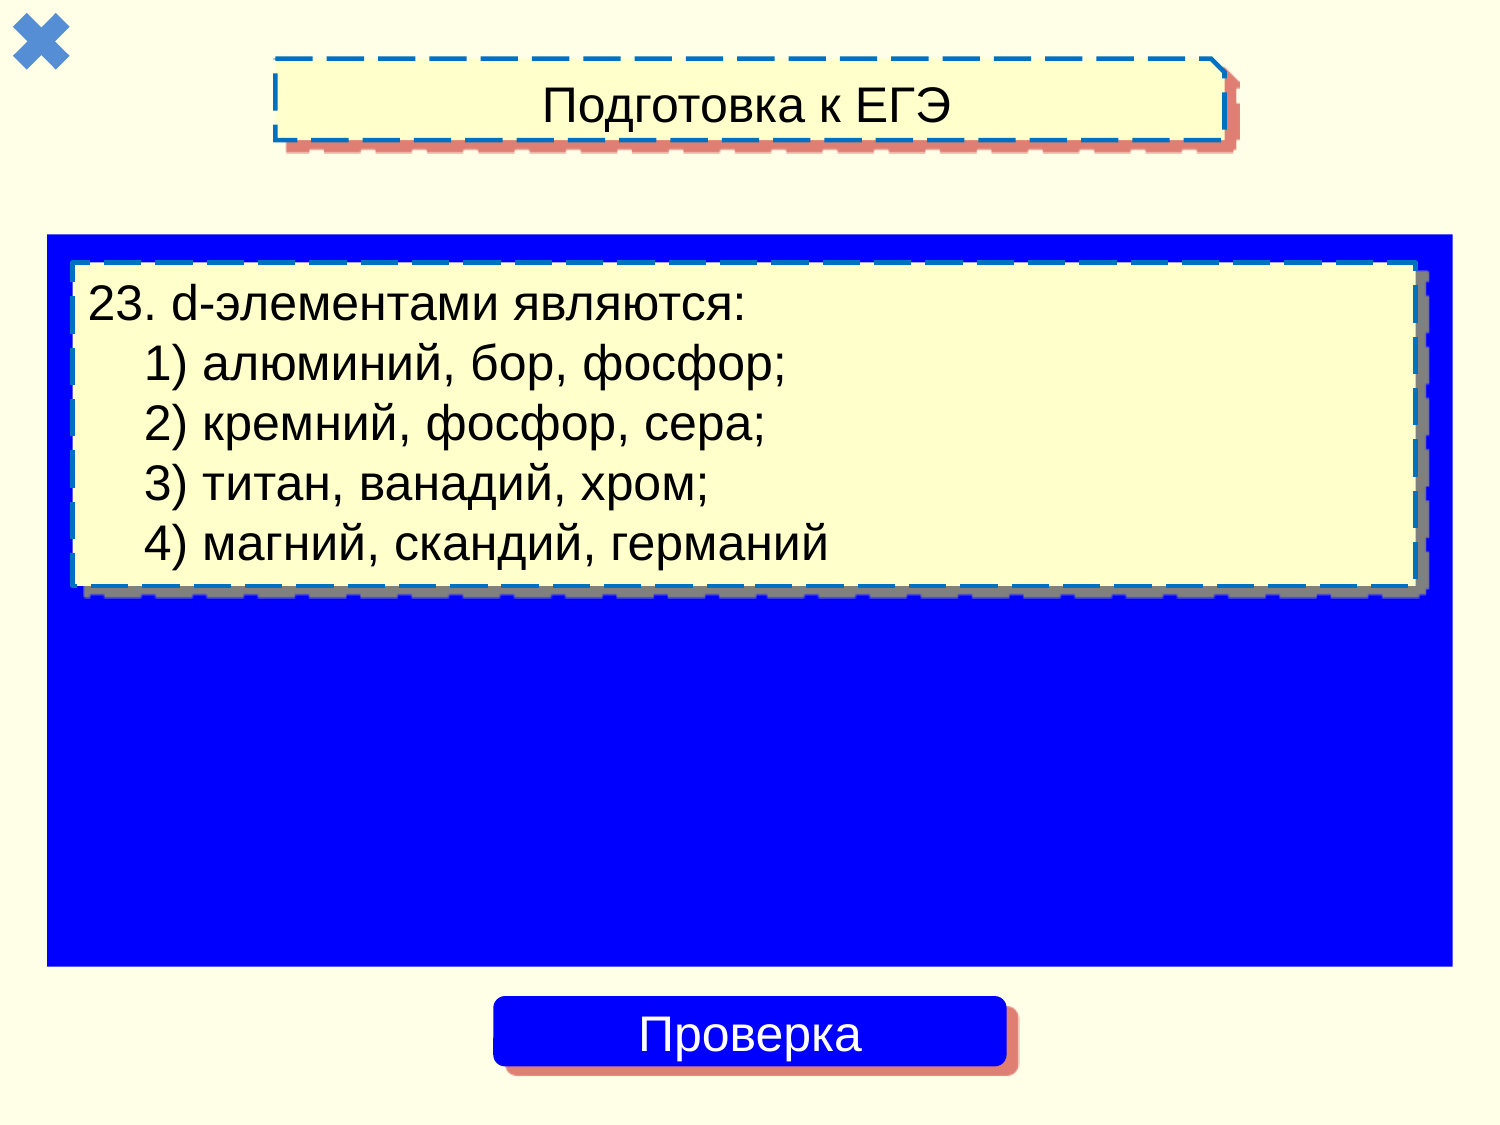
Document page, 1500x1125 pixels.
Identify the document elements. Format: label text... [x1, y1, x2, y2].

text_box [45, 232, 1455, 969]
text_box Проверка [491, 993, 1009, 1069]
text_box Подготовка к ЕГЭ [275, 58, 1225, 141]
list 23. d-элементами являются: 1) алюминий, бор, фосфор; 2) кремний, фосфор, сера; 3) титан, ванадий, хром; 4) магний, скандий, германий [72, 262, 1416, 586]
text_box [10, 10, 72, 72]
